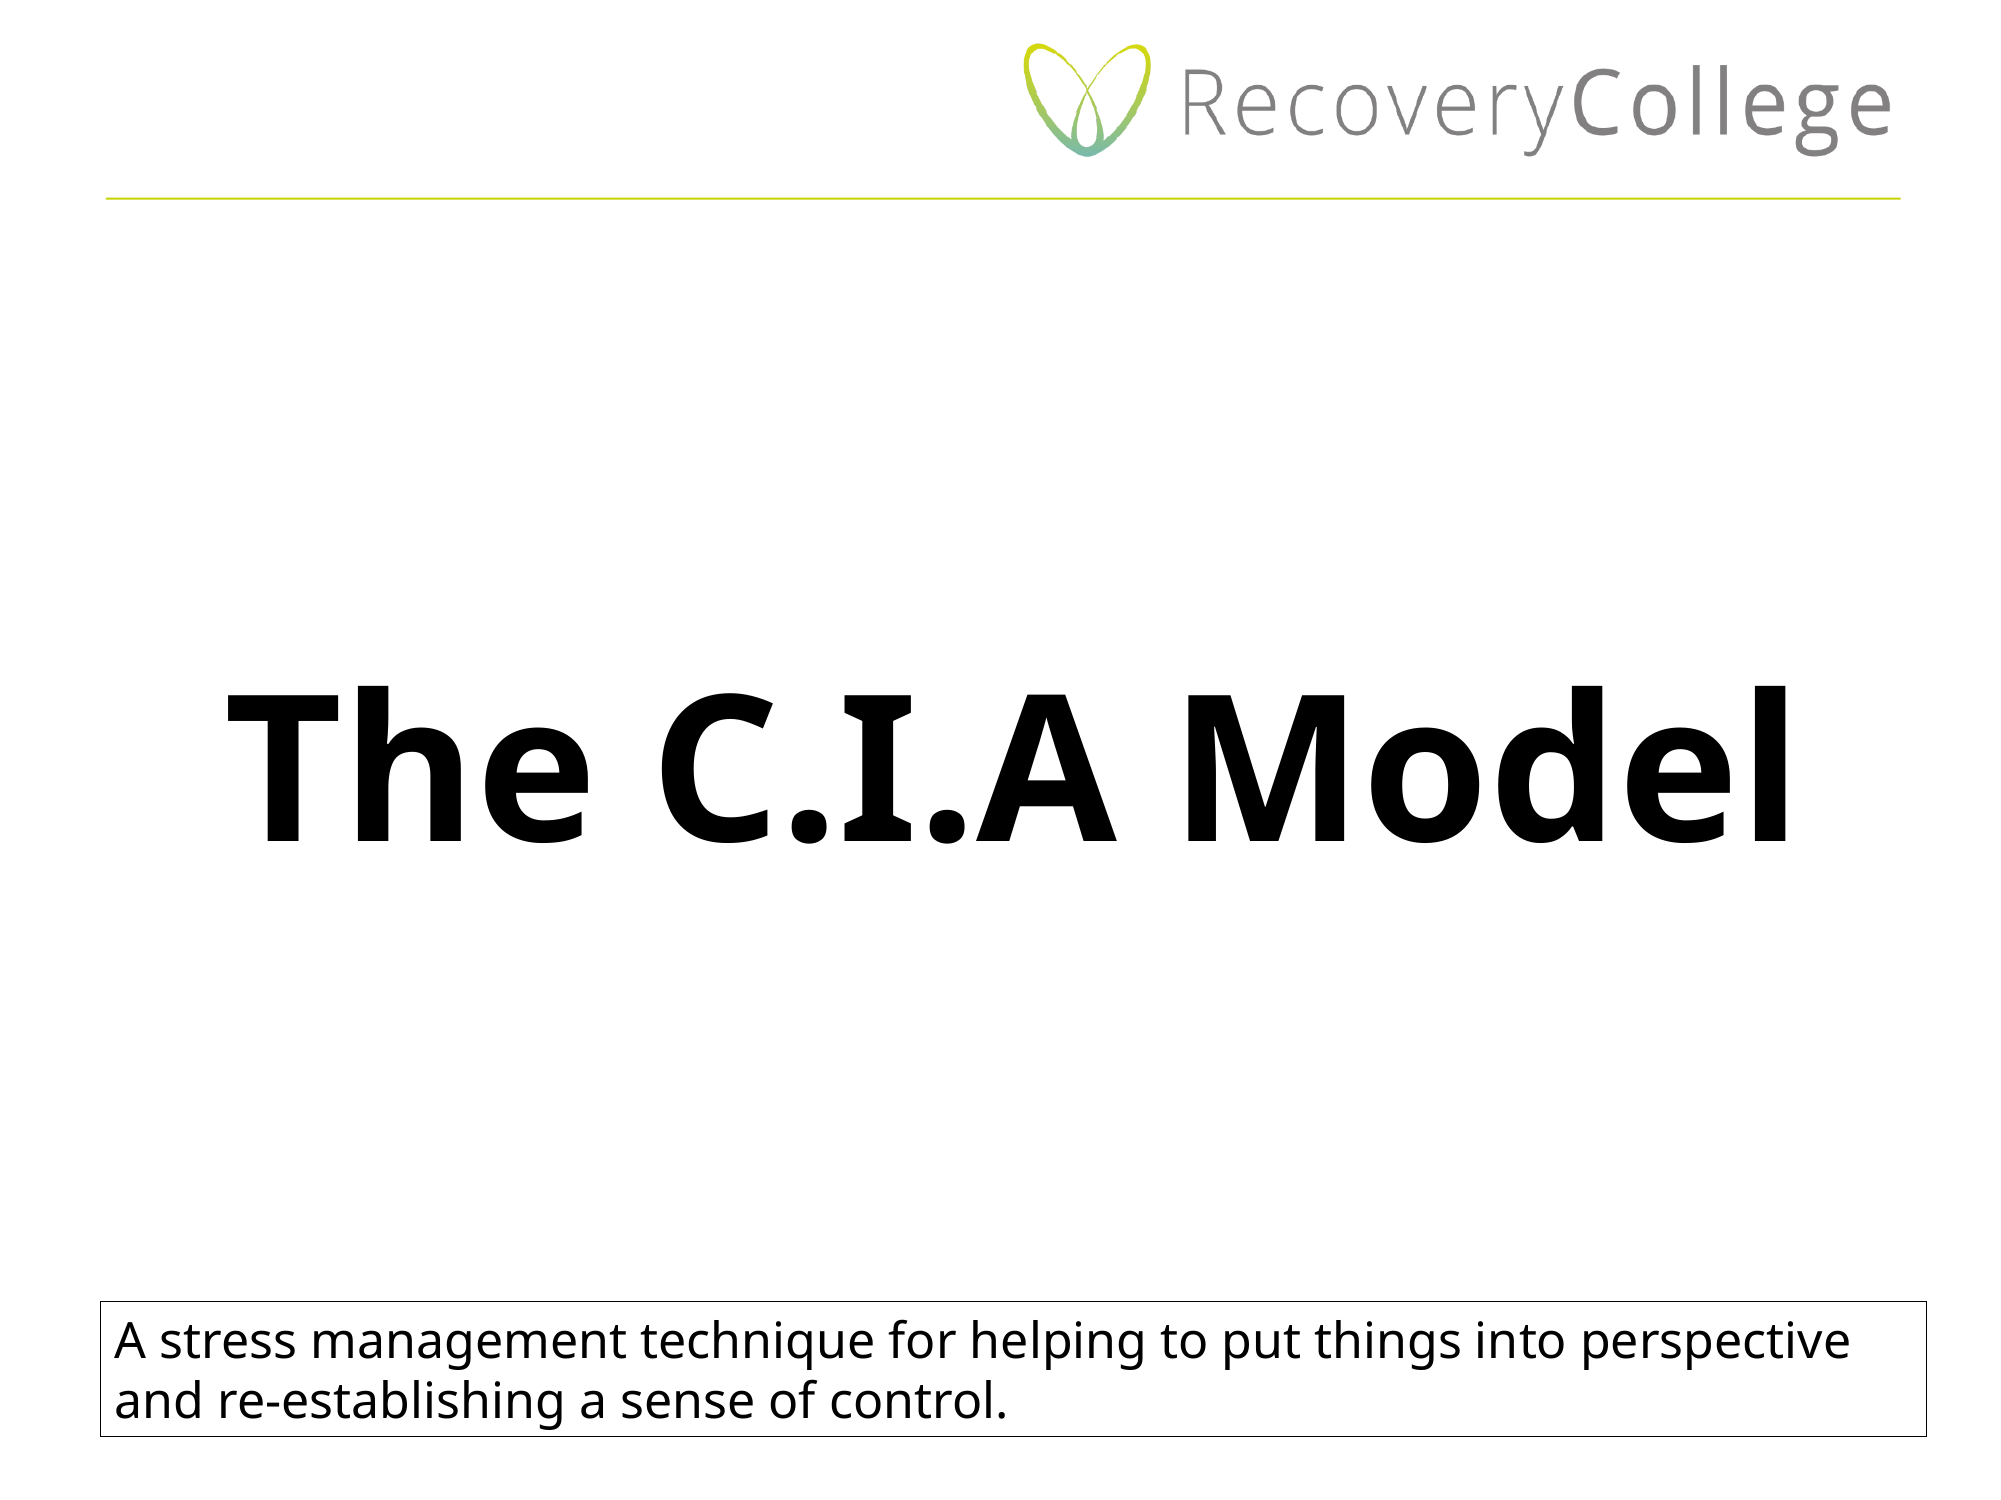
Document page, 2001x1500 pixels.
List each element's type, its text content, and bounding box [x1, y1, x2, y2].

text_box The C.I.A Model [115, 626, 1911, 925]
picture [1017, 33, 1984, 168]
text_box A stress management technique for helping to put things into perspective and re-establishing a sense of control. [100, 1301, 1927, 1437]
